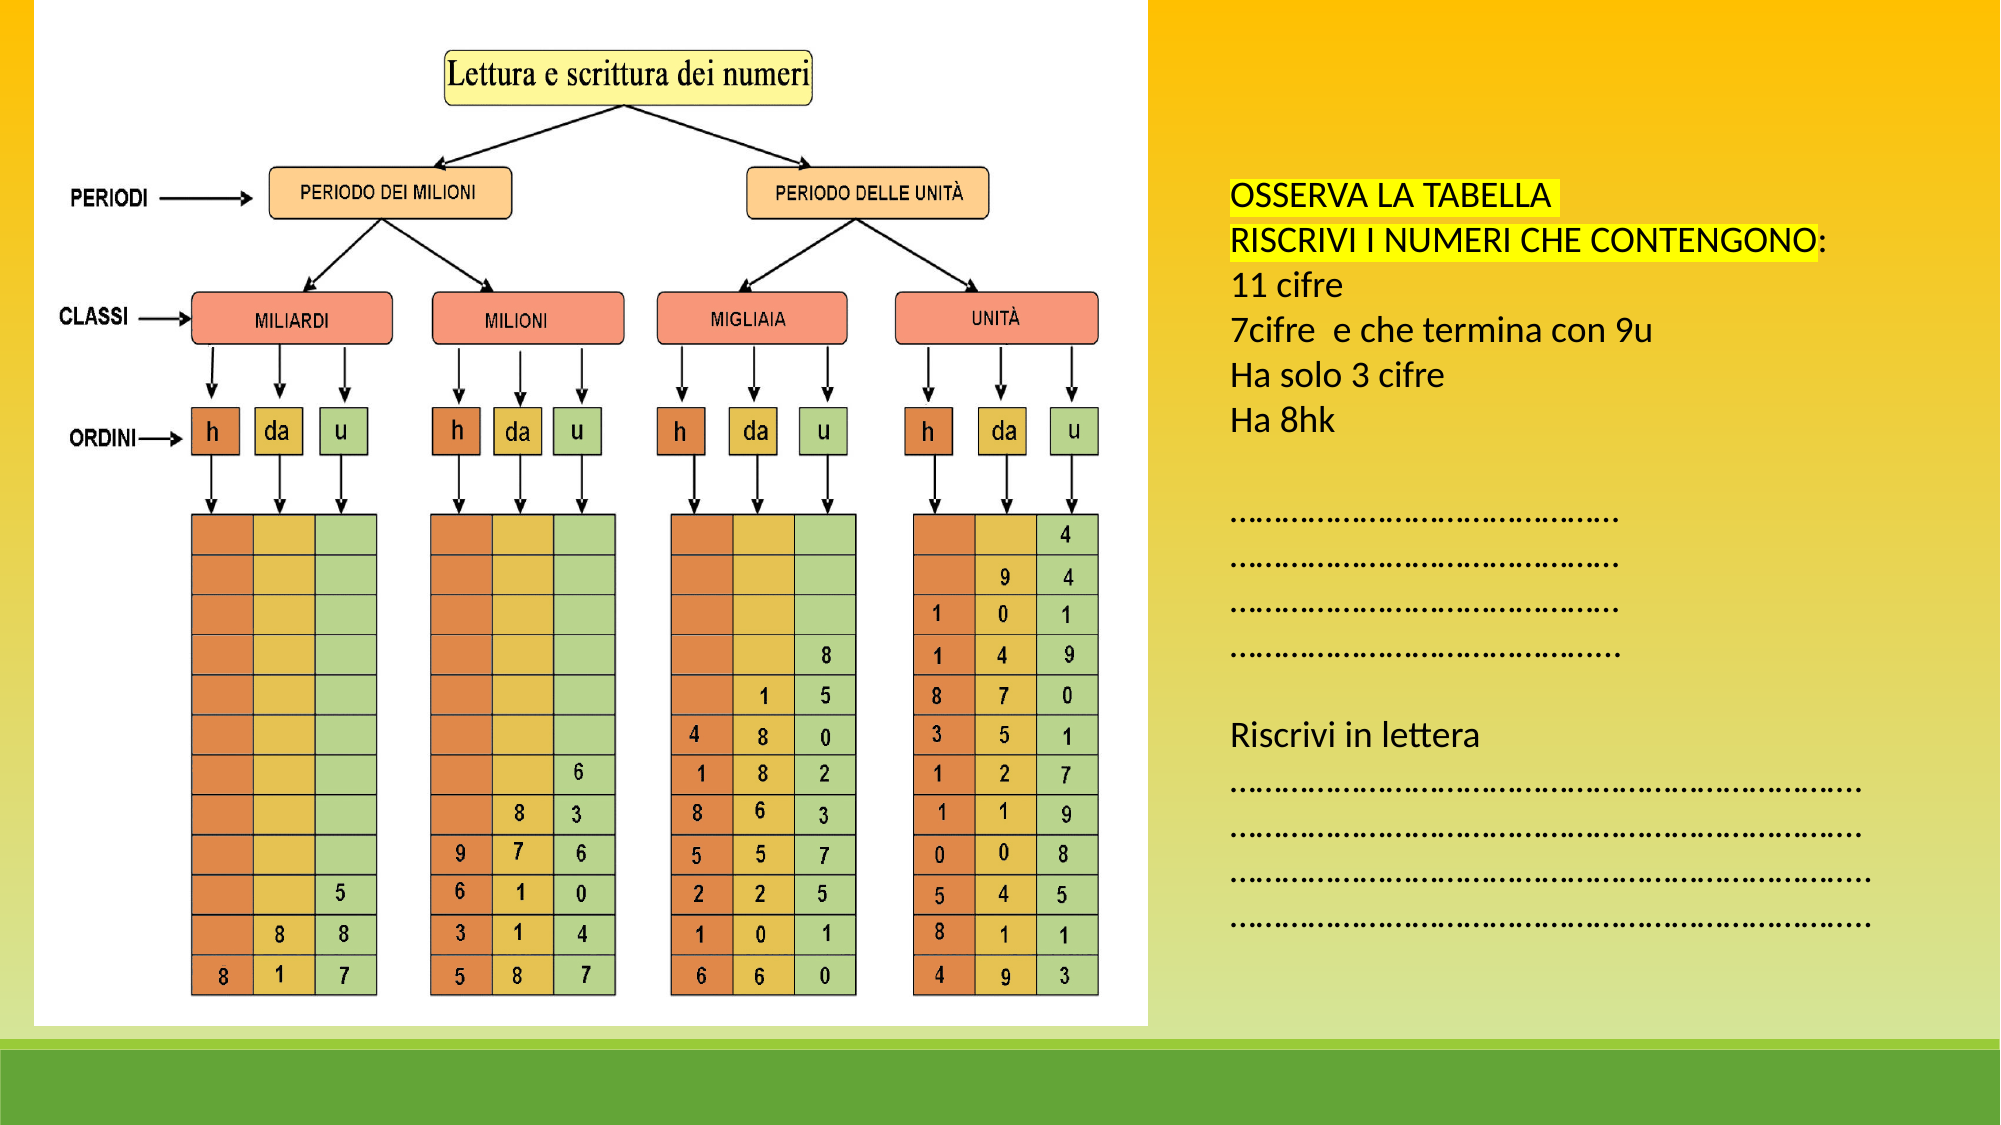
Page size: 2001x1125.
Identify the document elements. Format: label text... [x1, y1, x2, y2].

picture [34, 0, 1149, 1027]
text_box OSSERVA LA TABELLA RISCRIVI I NUMERI CHE CONTENGONO: 11 cifre 7cifre e che termina con 9u Ha solo 3 cifre Ha 8hk ……………………………………… ……………………………………… ……………………………………… ……………………………………... Riscrivi in lettera ………………………………………………………………. ………………………………………………………………. ……………………………………………………………….. ……………………………………………………………….. [1215, 117, 1900, 988]
